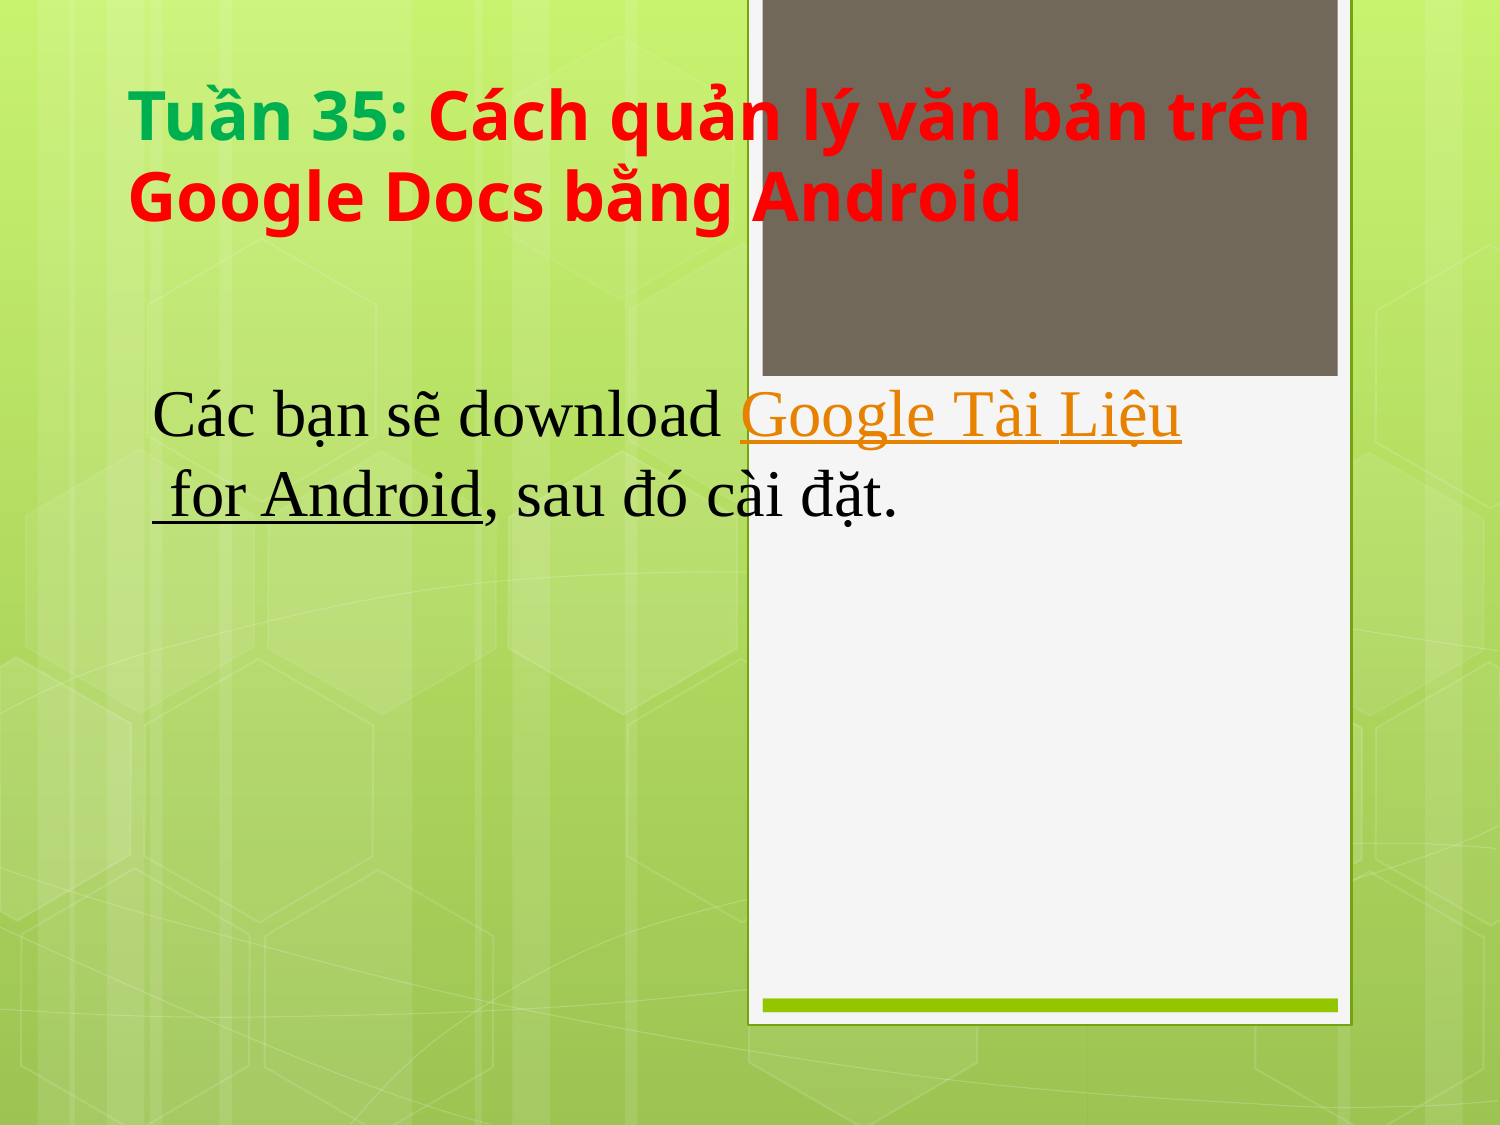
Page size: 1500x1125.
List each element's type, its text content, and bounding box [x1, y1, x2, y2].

title Tuần 35: Cách quản lý văn bản trên Google Docs bằng Android [112, 62, 1388, 325]
subtitle Các bạn sẽ download Google Tài Liệu for Android, sau đó cài đặt. [137, 362, 1225, 650]
